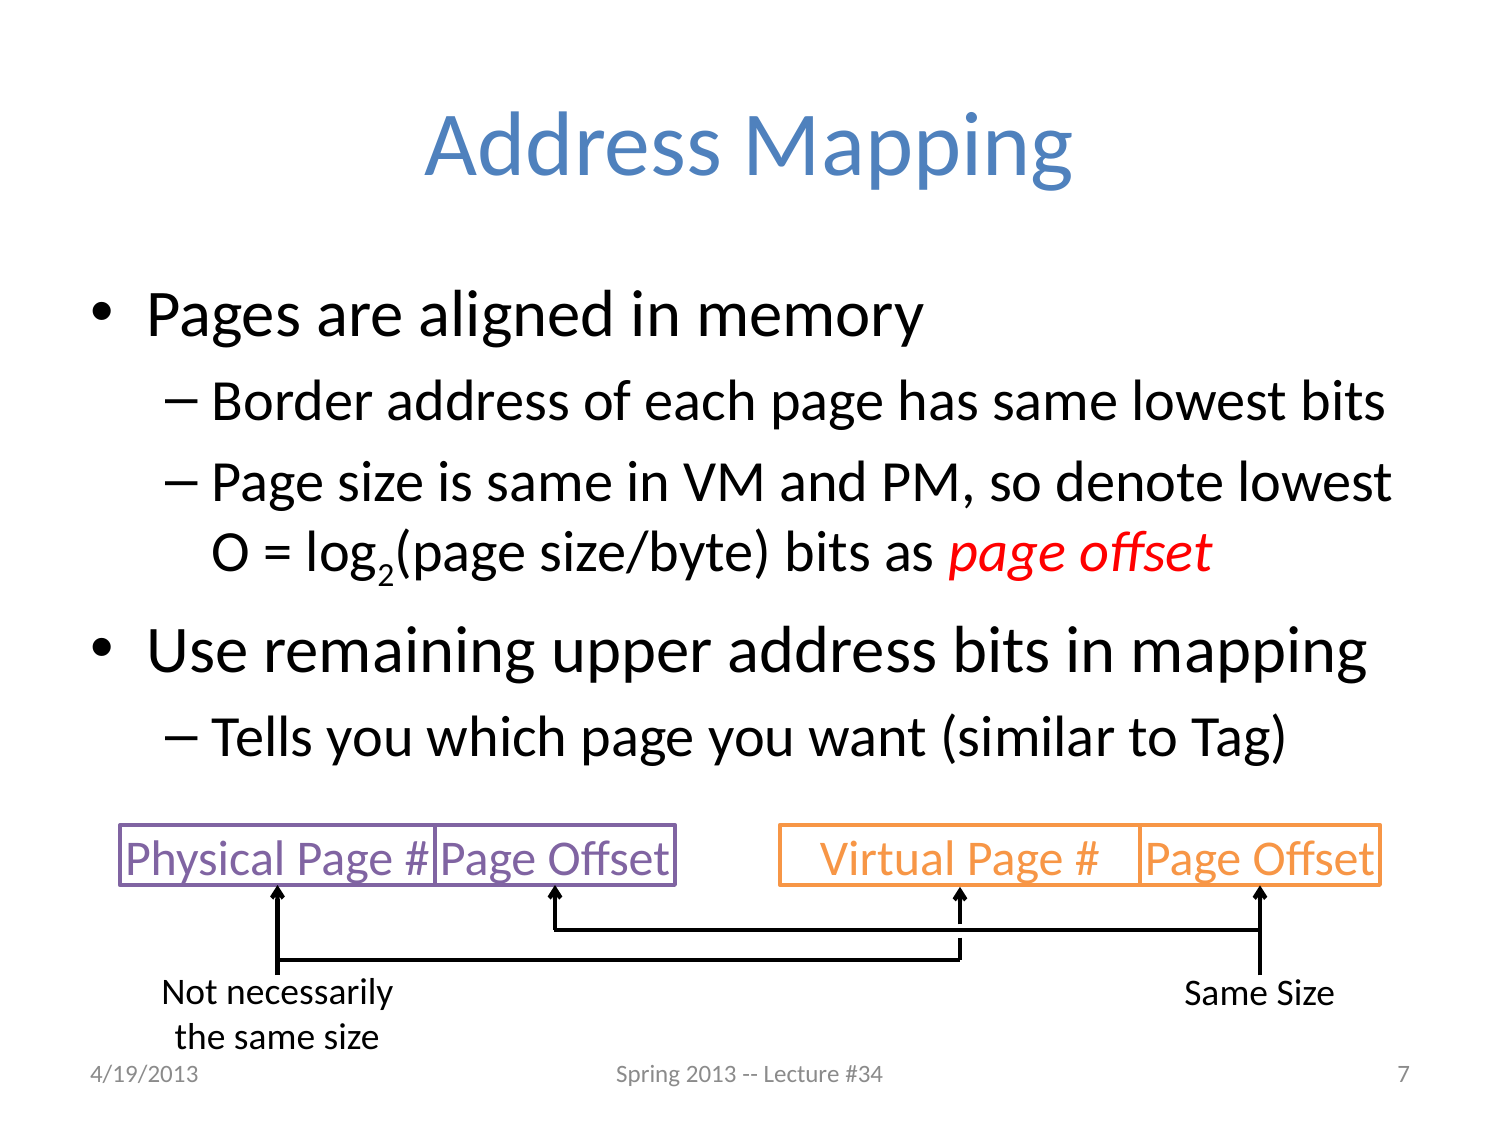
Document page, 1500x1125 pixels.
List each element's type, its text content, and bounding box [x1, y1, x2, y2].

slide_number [75, 1042, 425, 1103]
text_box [779, 824, 1381, 886]
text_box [119, 824, 676, 886]
title Address Mapping [75, 45, 1425, 233]
slide_number 7 [1074, 1042, 1425, 1103]
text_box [962, 884, 1366, 1022]
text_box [142, 884, 961, 1067]
footer Spring 2013 -- Lecture #34 [512, 1042, 988, 1103]
list Pages are aligned in memory Border address of each page has same lowest bits Page size is same in VM and PM, so denote lowest O = log2(page size/byte) bits as page offset Use remaining upper address bits in mapping Tells you which page you want (similar to Tag) [75, 262, 1425, 1073]
